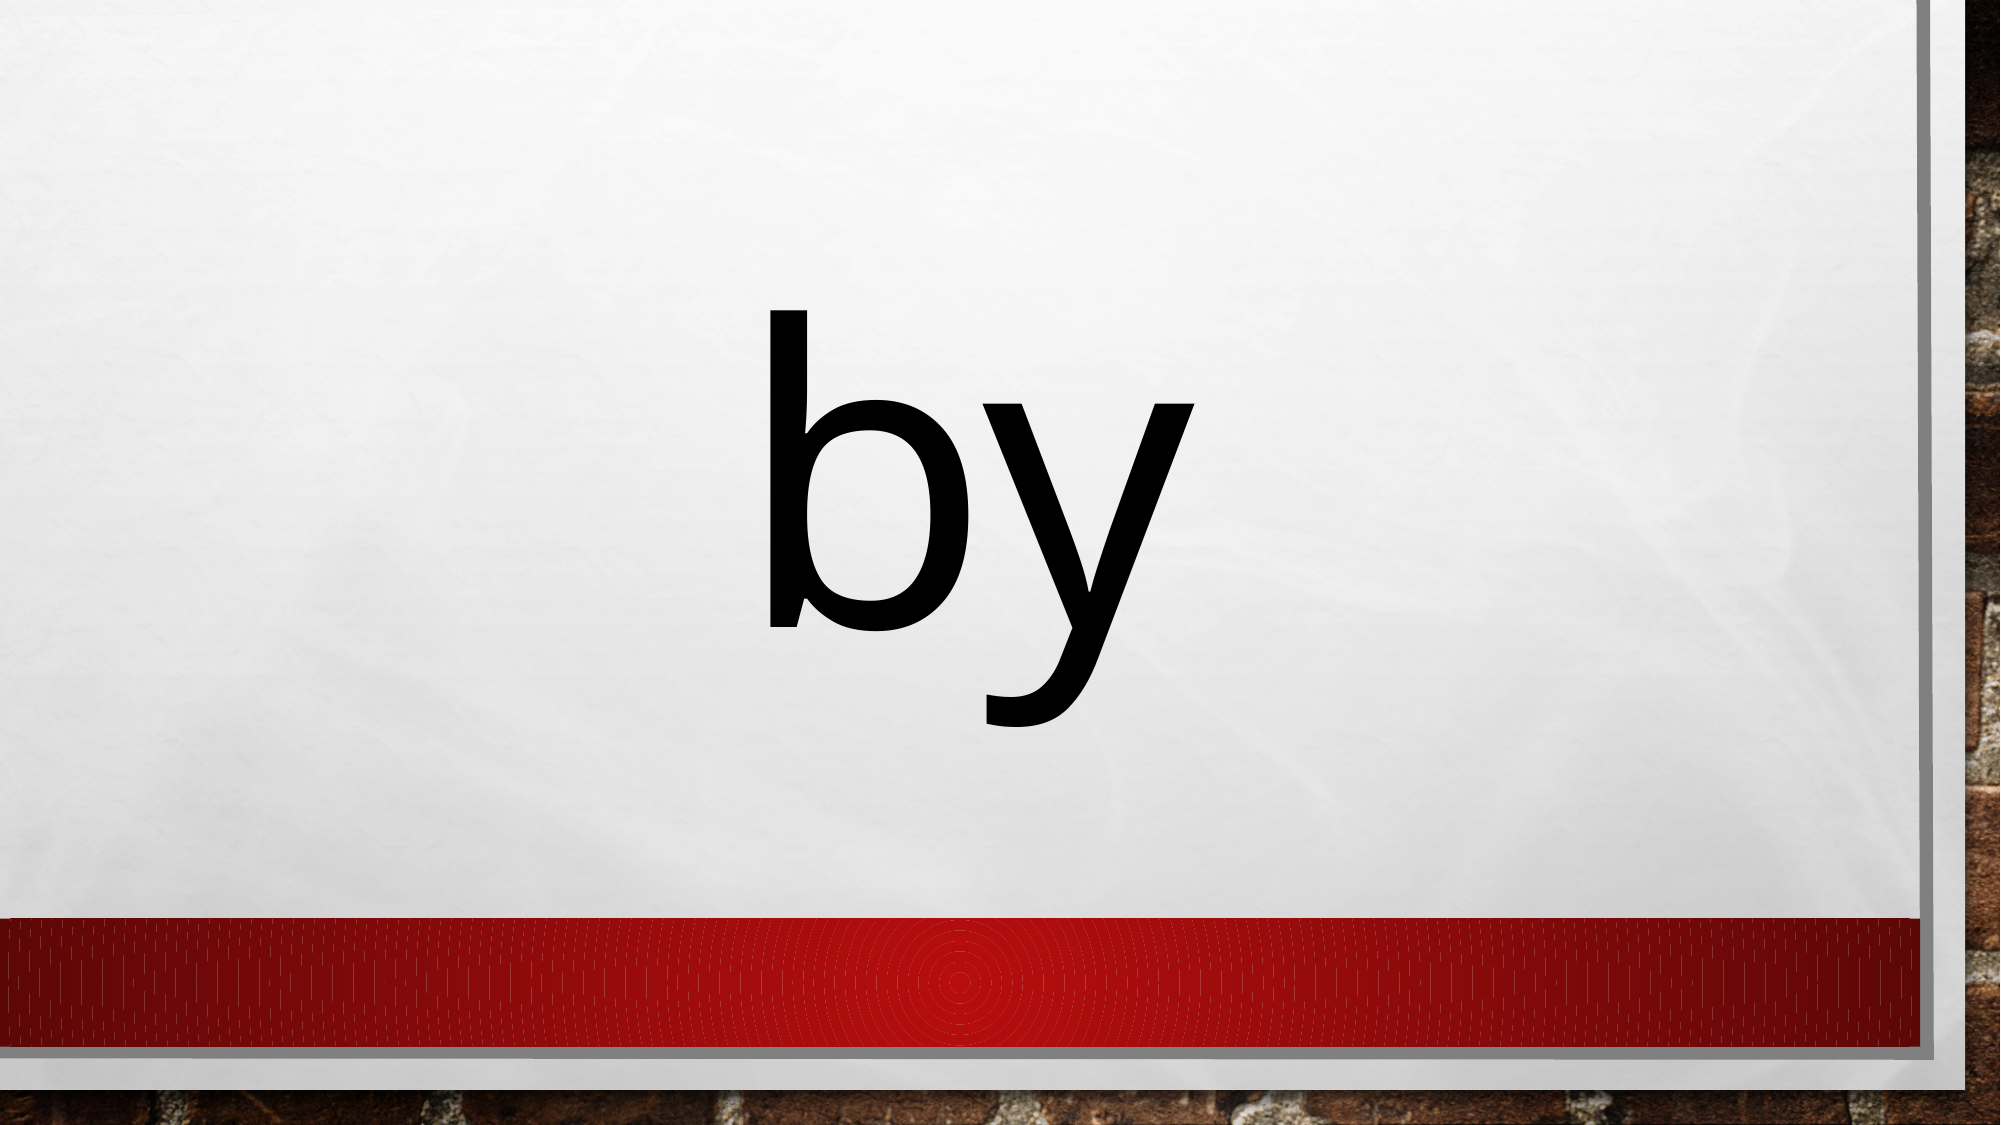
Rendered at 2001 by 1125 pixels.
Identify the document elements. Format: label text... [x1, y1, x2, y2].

title by [112, 112, 1818, 873]
picture [0, 0, 2000, 1125]
